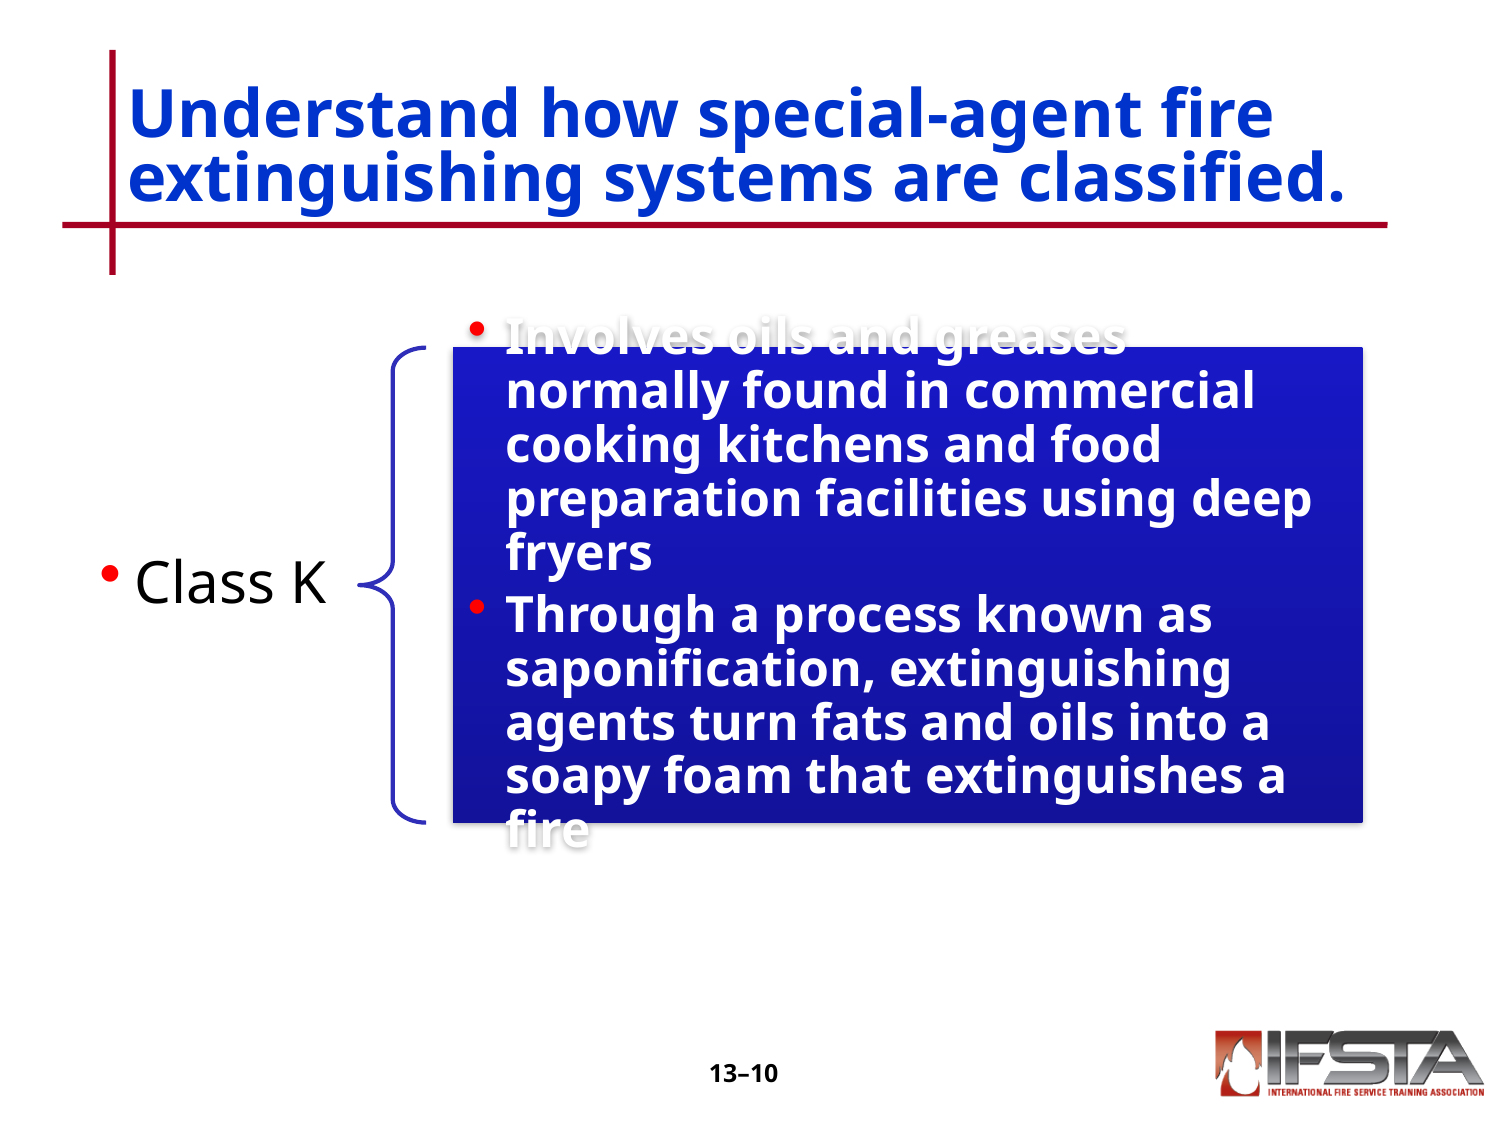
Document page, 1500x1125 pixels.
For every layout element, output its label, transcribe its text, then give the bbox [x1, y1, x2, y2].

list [24, 228, 1363, 942]
picture [1215, 1030, 1485, 1099]
title Understand how special-agent fire extinguishing systems are classified. [112, 78, 1388, 229]
slide_number 13–9 [587, 1050, 900, 1125]
